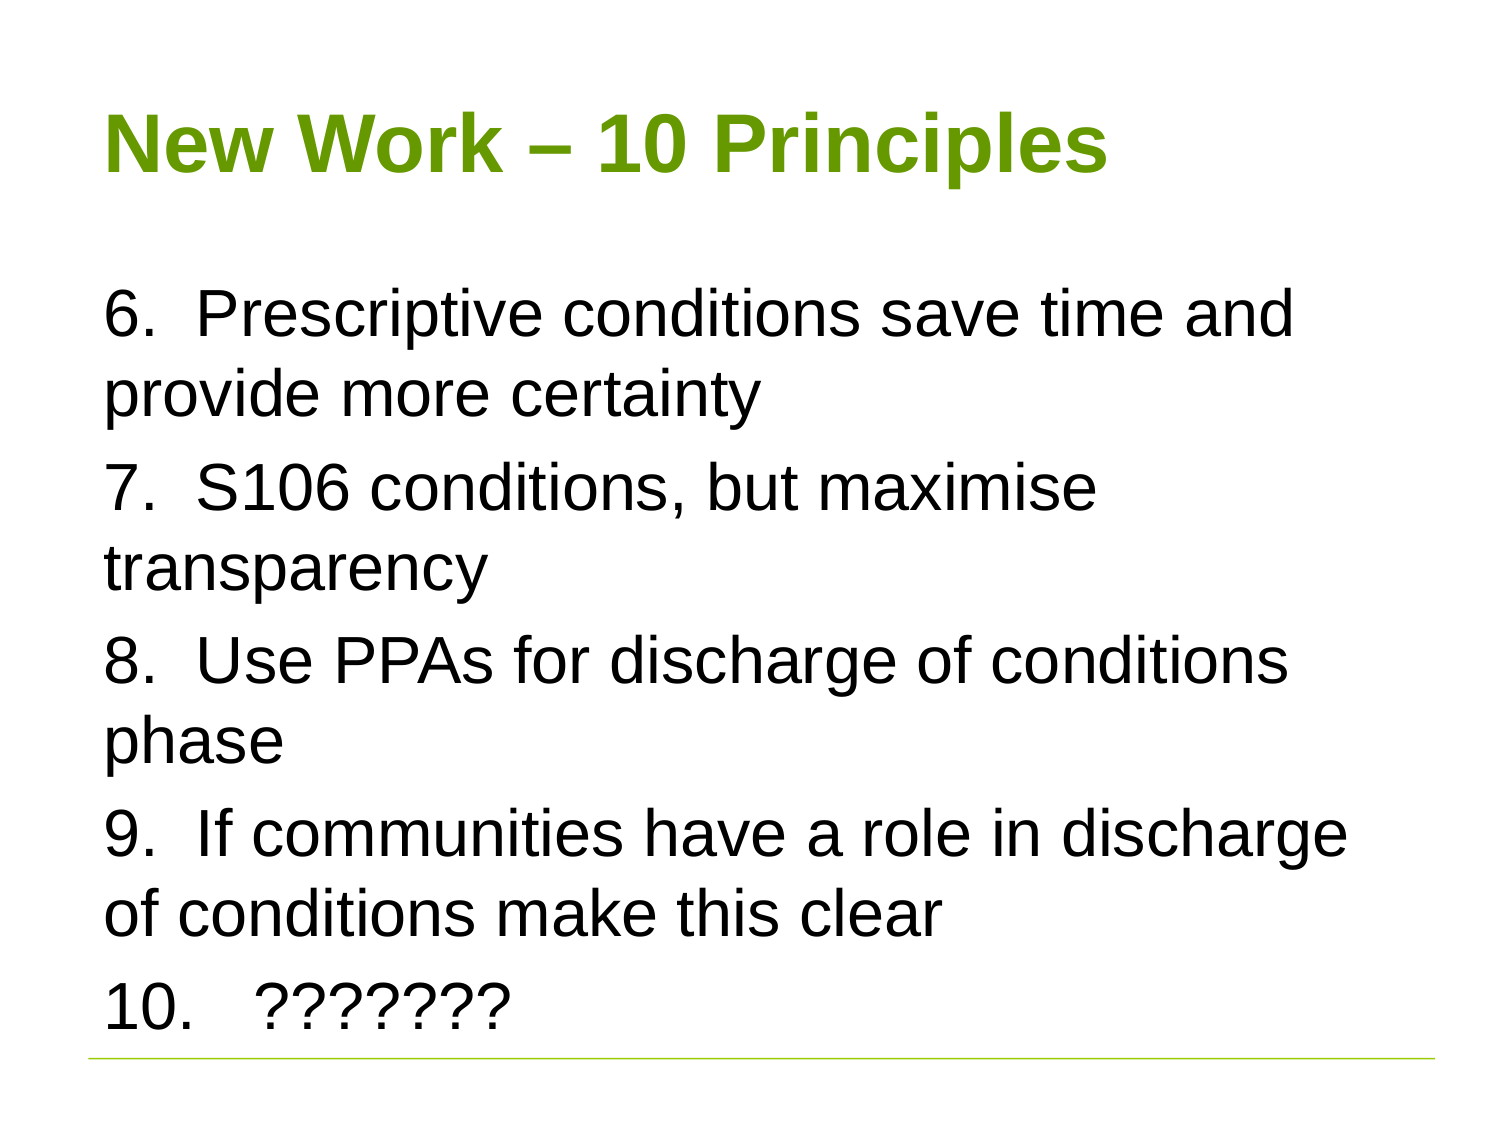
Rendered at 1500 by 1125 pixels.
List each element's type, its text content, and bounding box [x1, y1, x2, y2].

list 6. Prescriptive conditions save time and provide more certainty 7. S106 conditions, but maximise transparency 8. Use PPAs for discharge of conditions phase 9. If communities have a role in discharge of conditions make this clear 10. ??????? [88, 262, 1439, 1005]
title New Work – 10 Principles [88, 45, 1439, 233]
